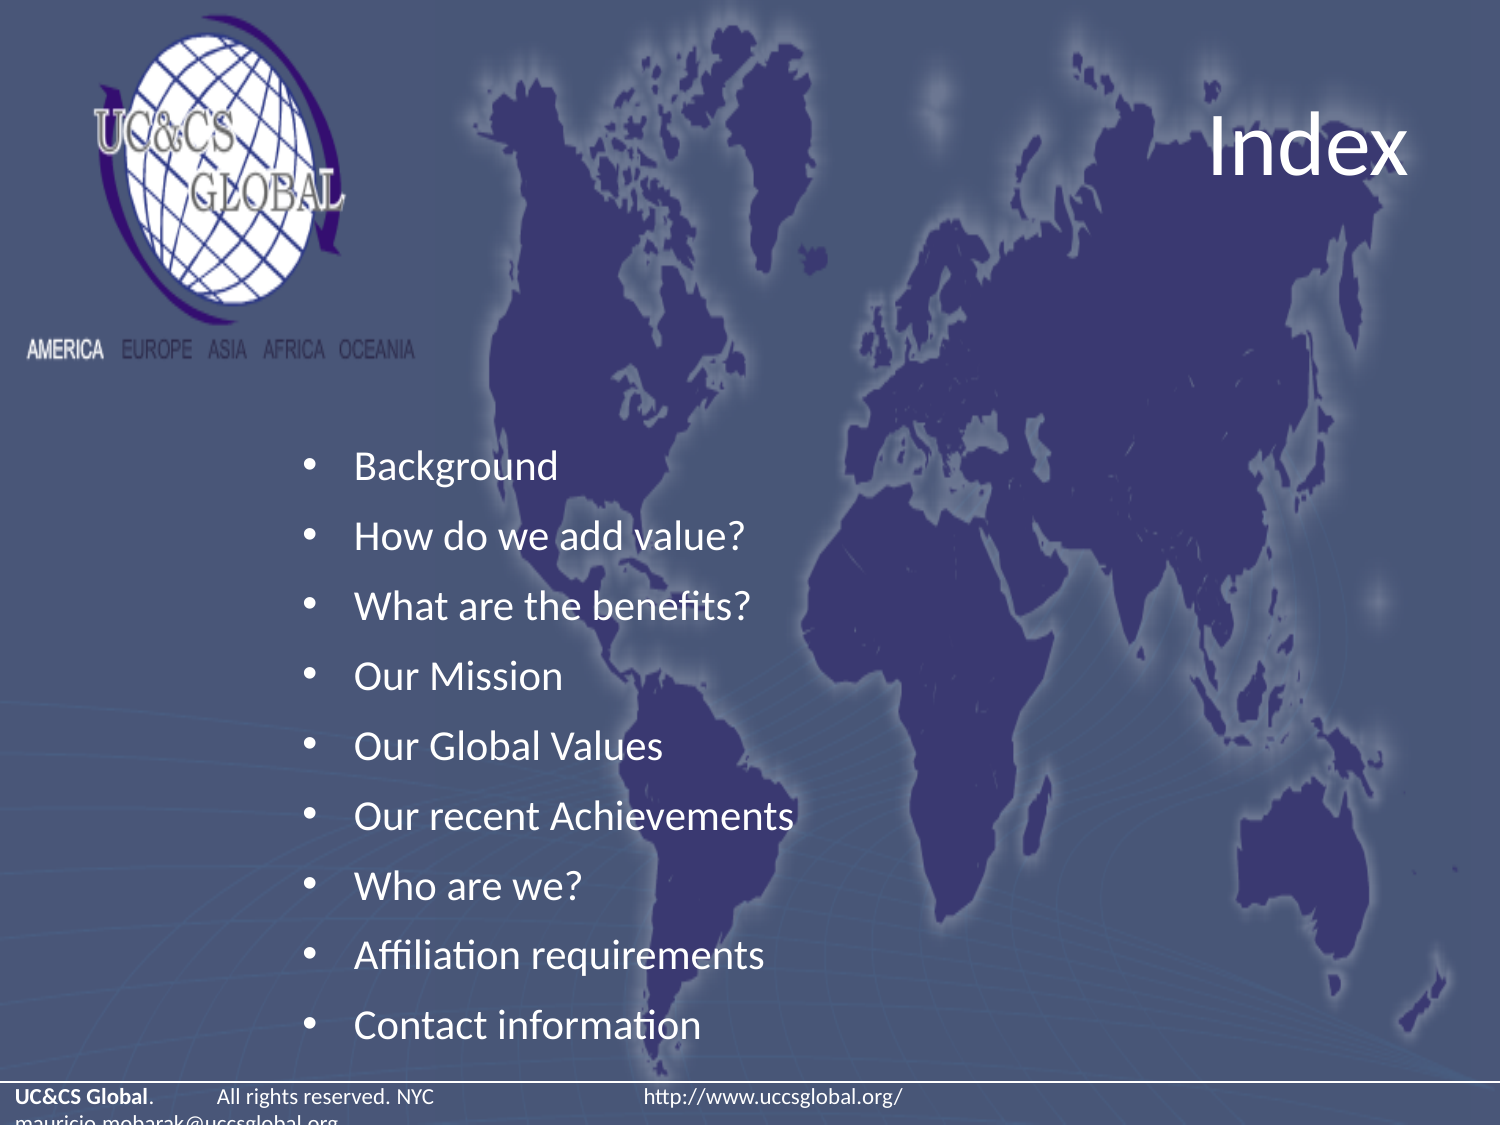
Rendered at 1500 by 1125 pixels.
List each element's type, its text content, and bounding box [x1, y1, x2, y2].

picture [0, 1083, 1500, 1125]
picture [188, 1118, 201, 1125]
title Index [324, 45, 1425, 233]
list Background How do we add value? What are the benefits? Our Mission Our Global Values Our recent Achievements Who are we? Affiliation requirements Contact information [287, 420, 1425, 1063]
picture [0, 0, 1500, 1081]
